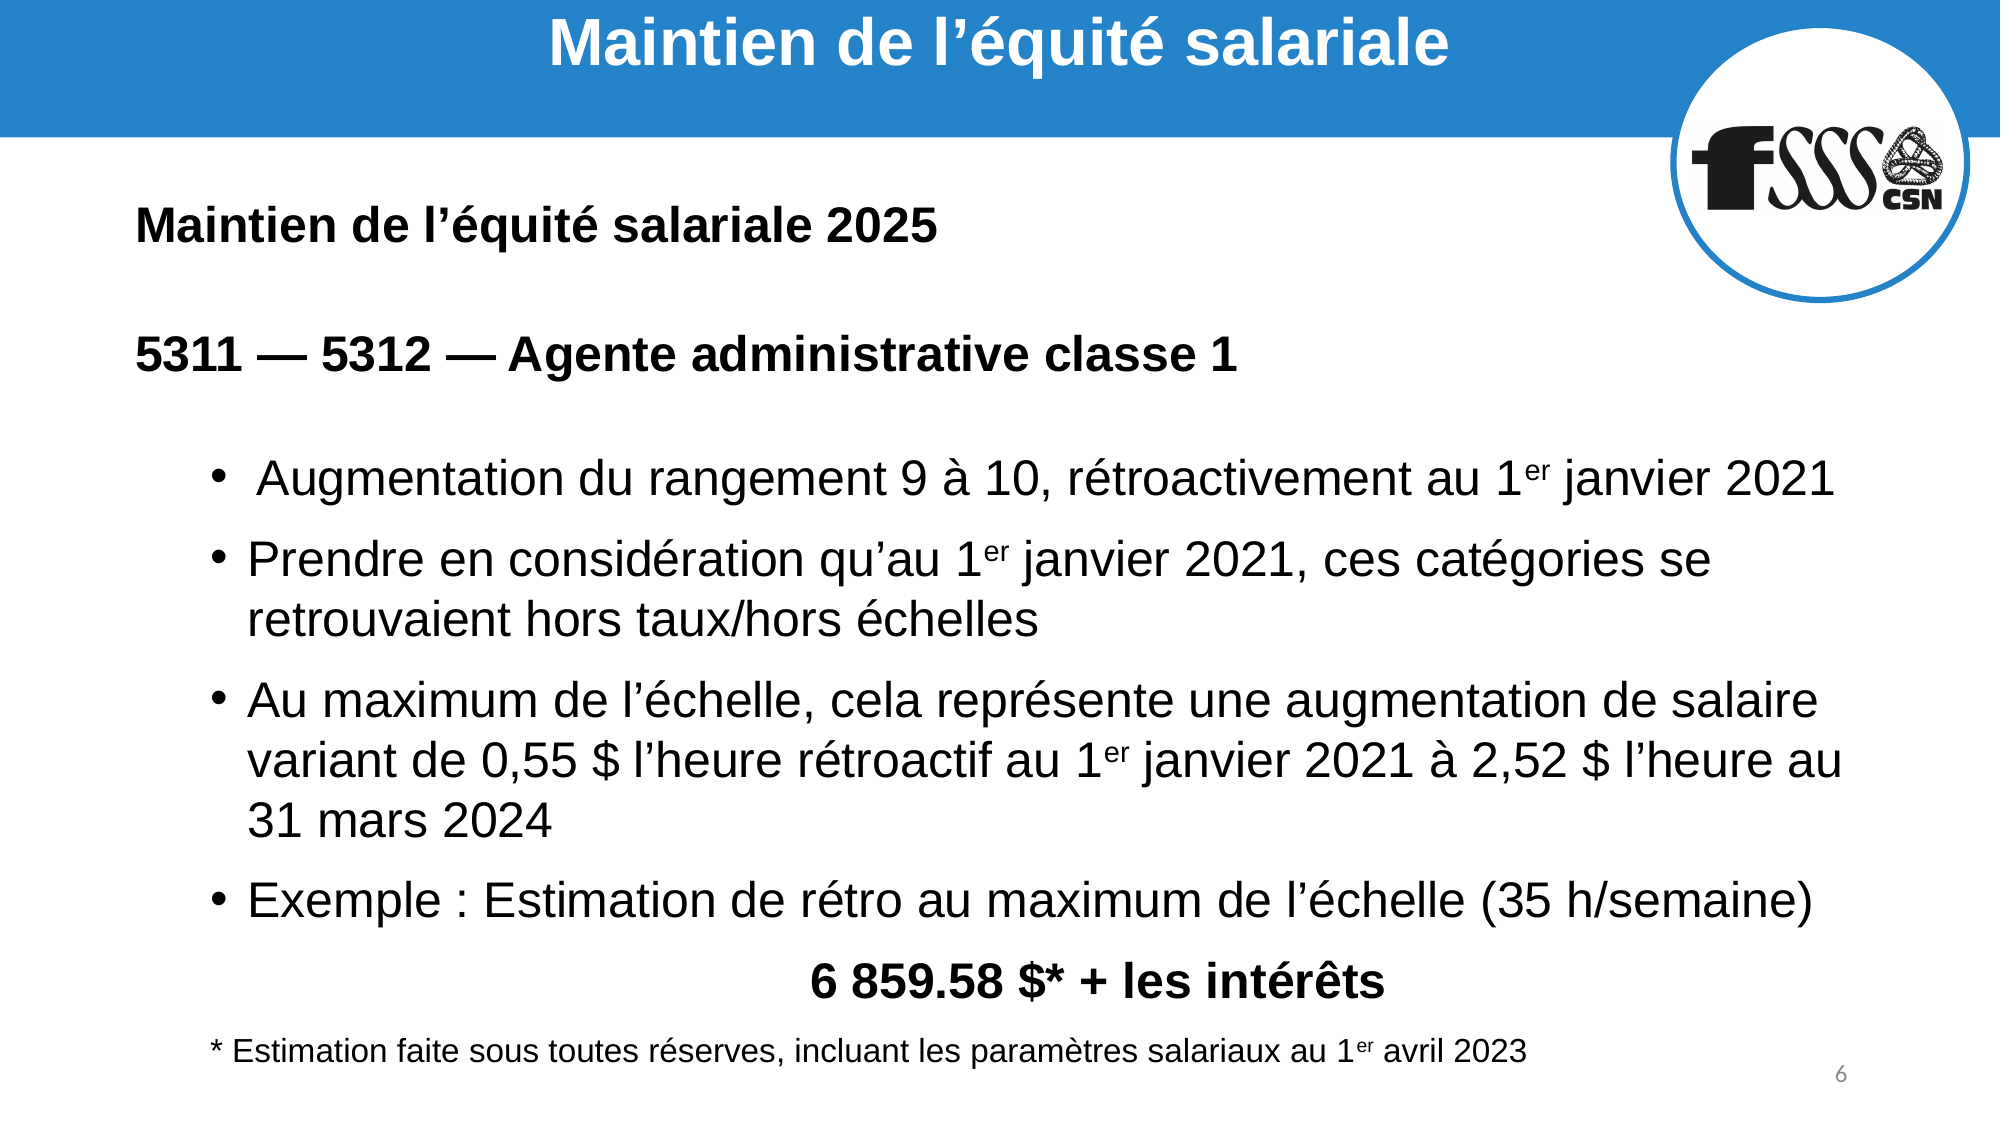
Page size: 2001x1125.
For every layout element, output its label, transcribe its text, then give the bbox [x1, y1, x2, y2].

text_box Maintien de l’équité salariale [0, 0, 2000, 138]
slide_number 6 [1412, 1042, 1863, 1103]
picture [1692, 126, 1943, 210]
text_box Maintien de l’équité salariale 2025 5311 — 5312 — Agente administrative classe 1 Augmentation du rangement 9 à 10, rétroactivement au 1er janvier 2021 Prendre en considération qu’au 1er janvier 2021, ces catégories se retrouvaient hors taux/hors échelles Au maximum de l’échelle, cela représente une augmentation de salaire variant de 0,55 $ l’heure rétroactif au 1er janvier 2021 à 2,52 $ l’heure au 31 mars 2024 Exemple : Estimation de rétro au maximum de l’échelle (35 h/semaine) 6 859.58 $* + les intérêts * Estimation faite sous toutes réserves, incluant les paramètres salariaux au 1er avril 2023 [120, 181, 1917, 1125]
text_box [1672, 23, 1969, 302]
